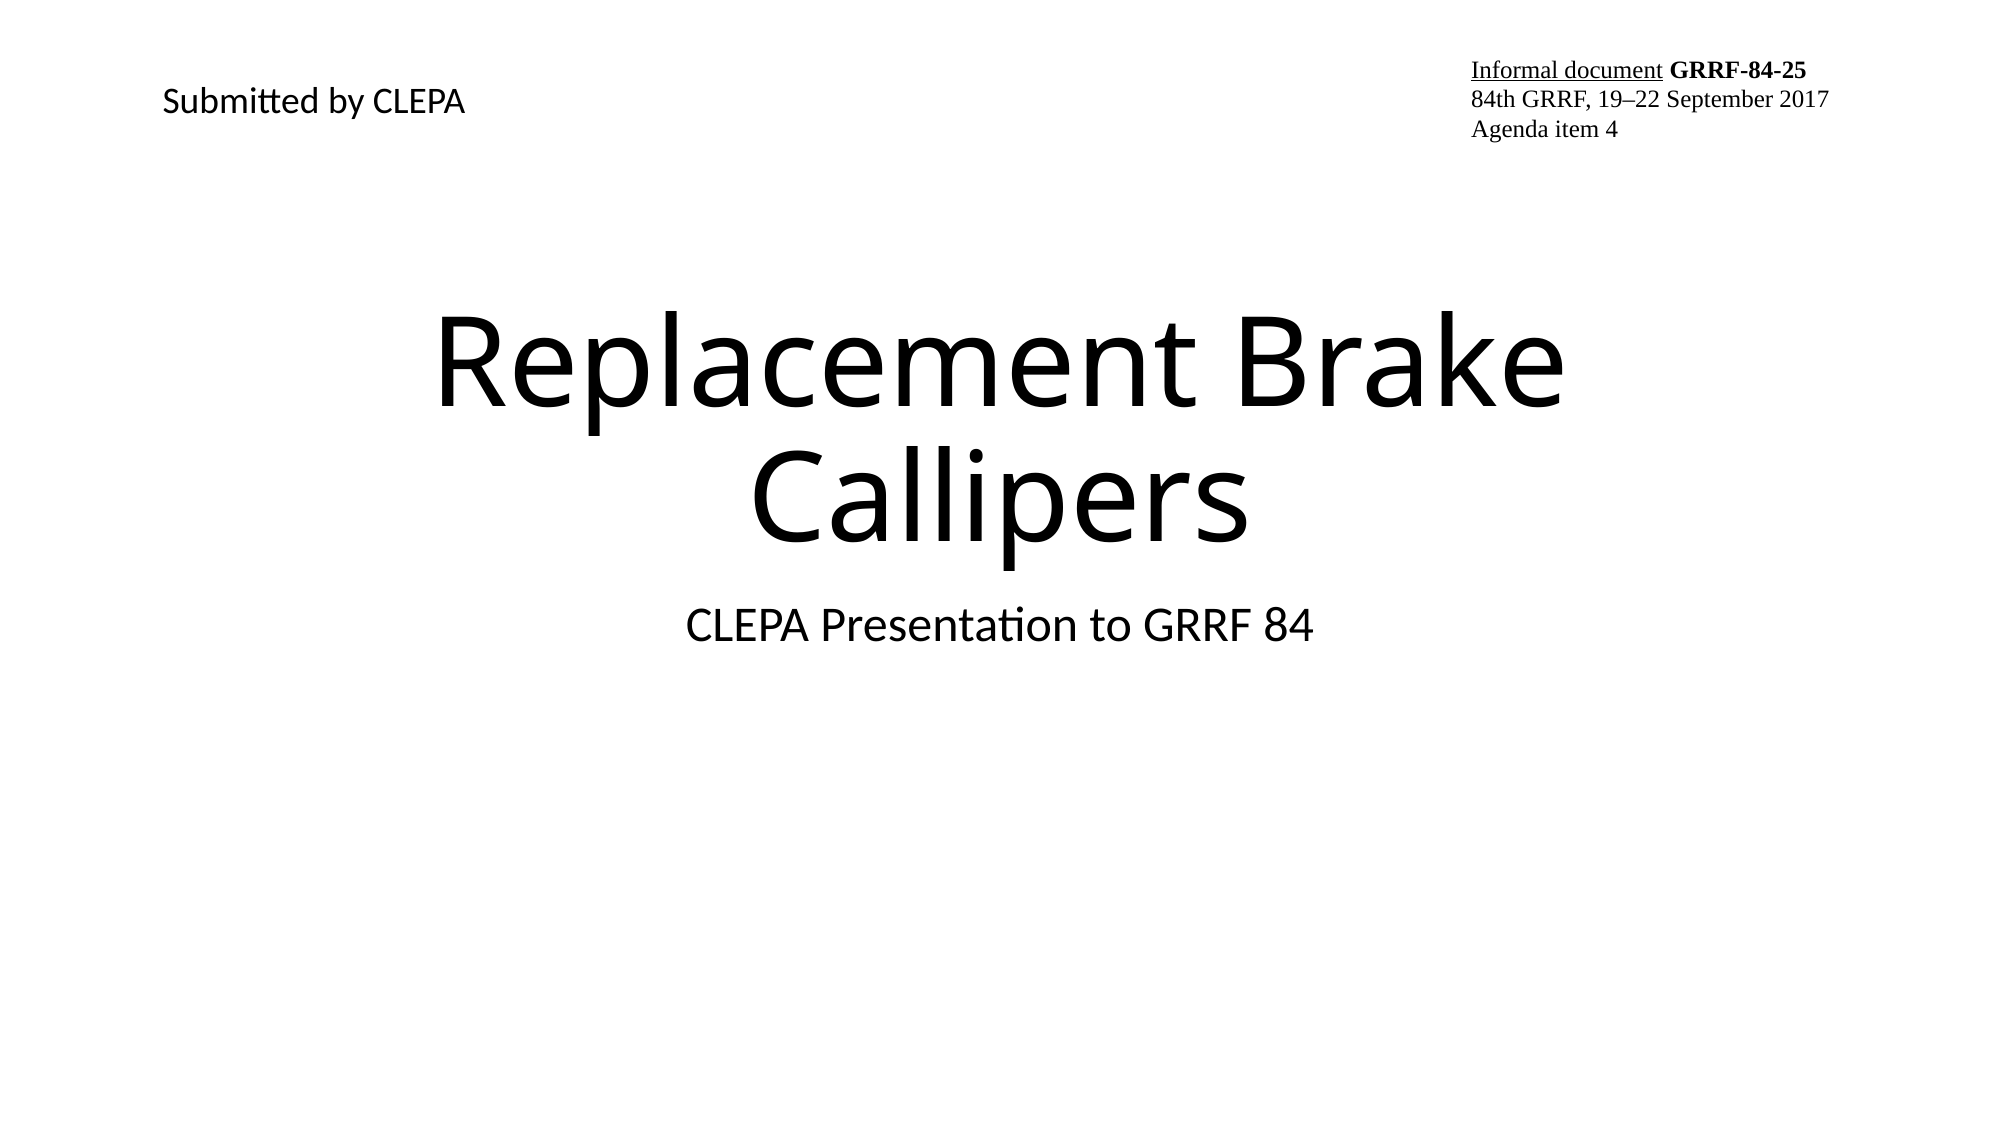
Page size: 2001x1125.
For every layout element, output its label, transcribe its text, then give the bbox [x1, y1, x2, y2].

subtitle CLEPA Presentation to GRRF 84 [249, 590, 1750, 863]
text_box Submitted by CLEPA [147, 68, 481, 129]
title Replacement Brake Callipers [249, 184, 1750, 576]
text_box Informal document GRRF-84-25 84th GRRF, 19–22 September 2017 Agenda item 4 [1456, 45, 1879, 151]
